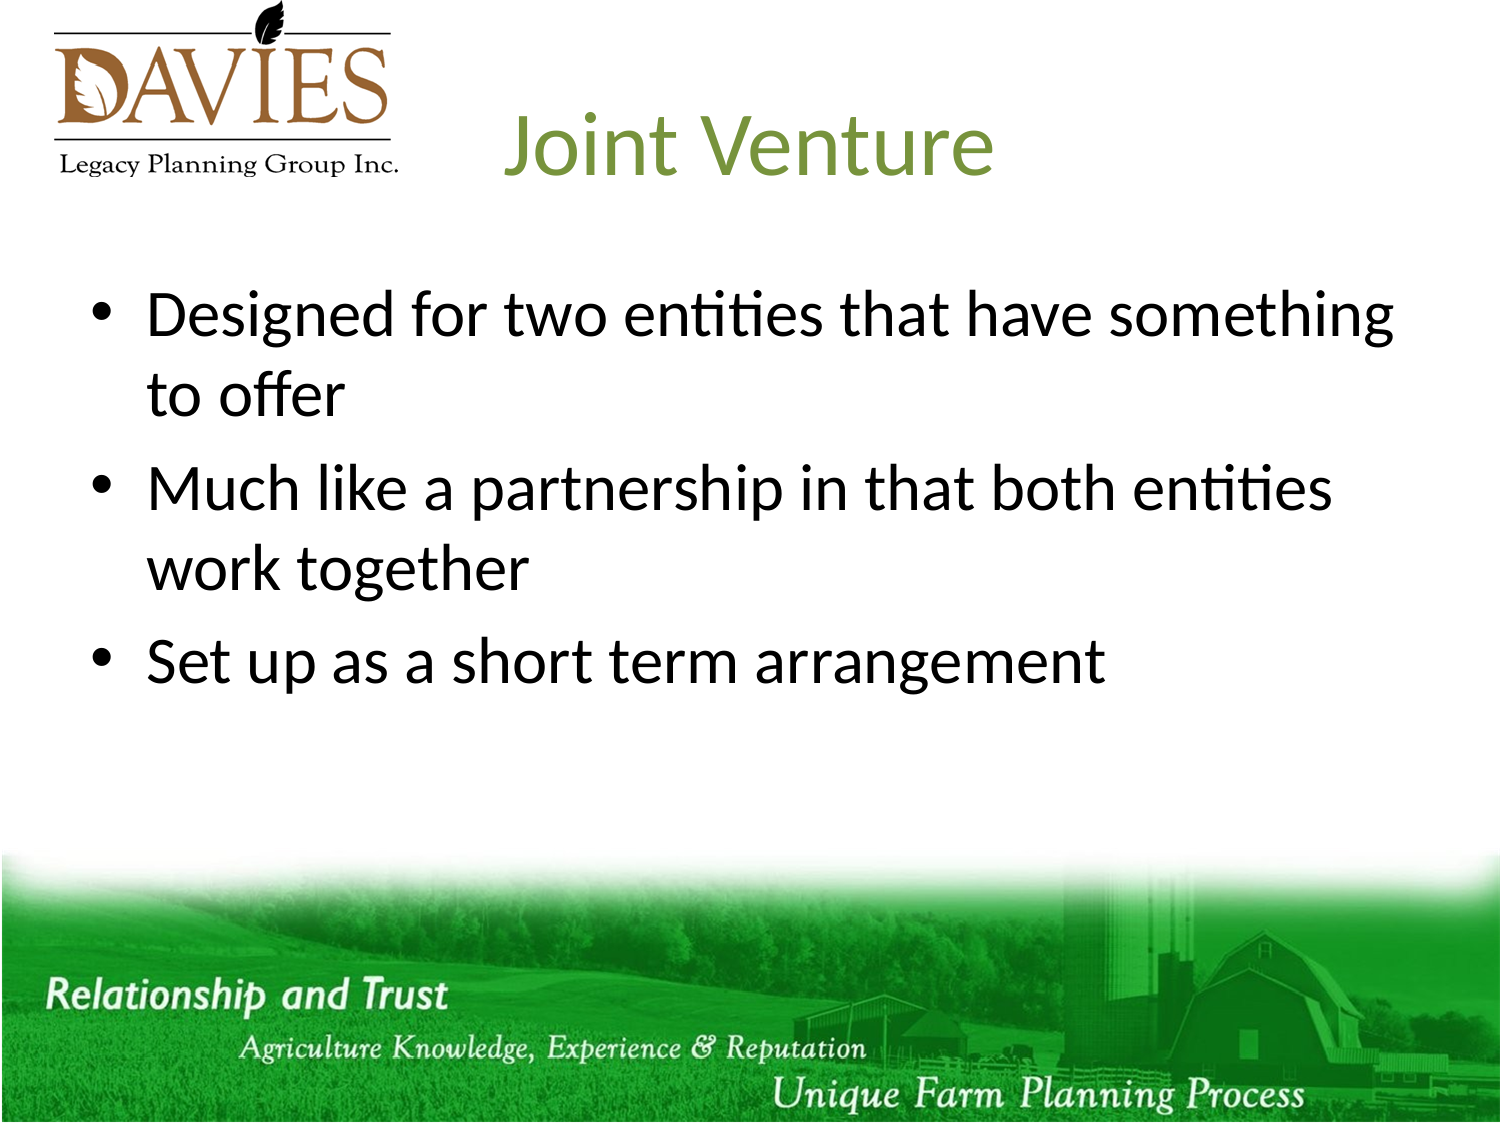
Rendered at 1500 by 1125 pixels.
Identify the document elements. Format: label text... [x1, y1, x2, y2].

title Joint Venture [75, 45, 1425, 233]
picture [0, 0, 1500, 1125]
list Designed for two entities that have something to offer Much like a partnership in that both entities work together Set up as a short term arrangement [75, 262, 1425, 1005]
